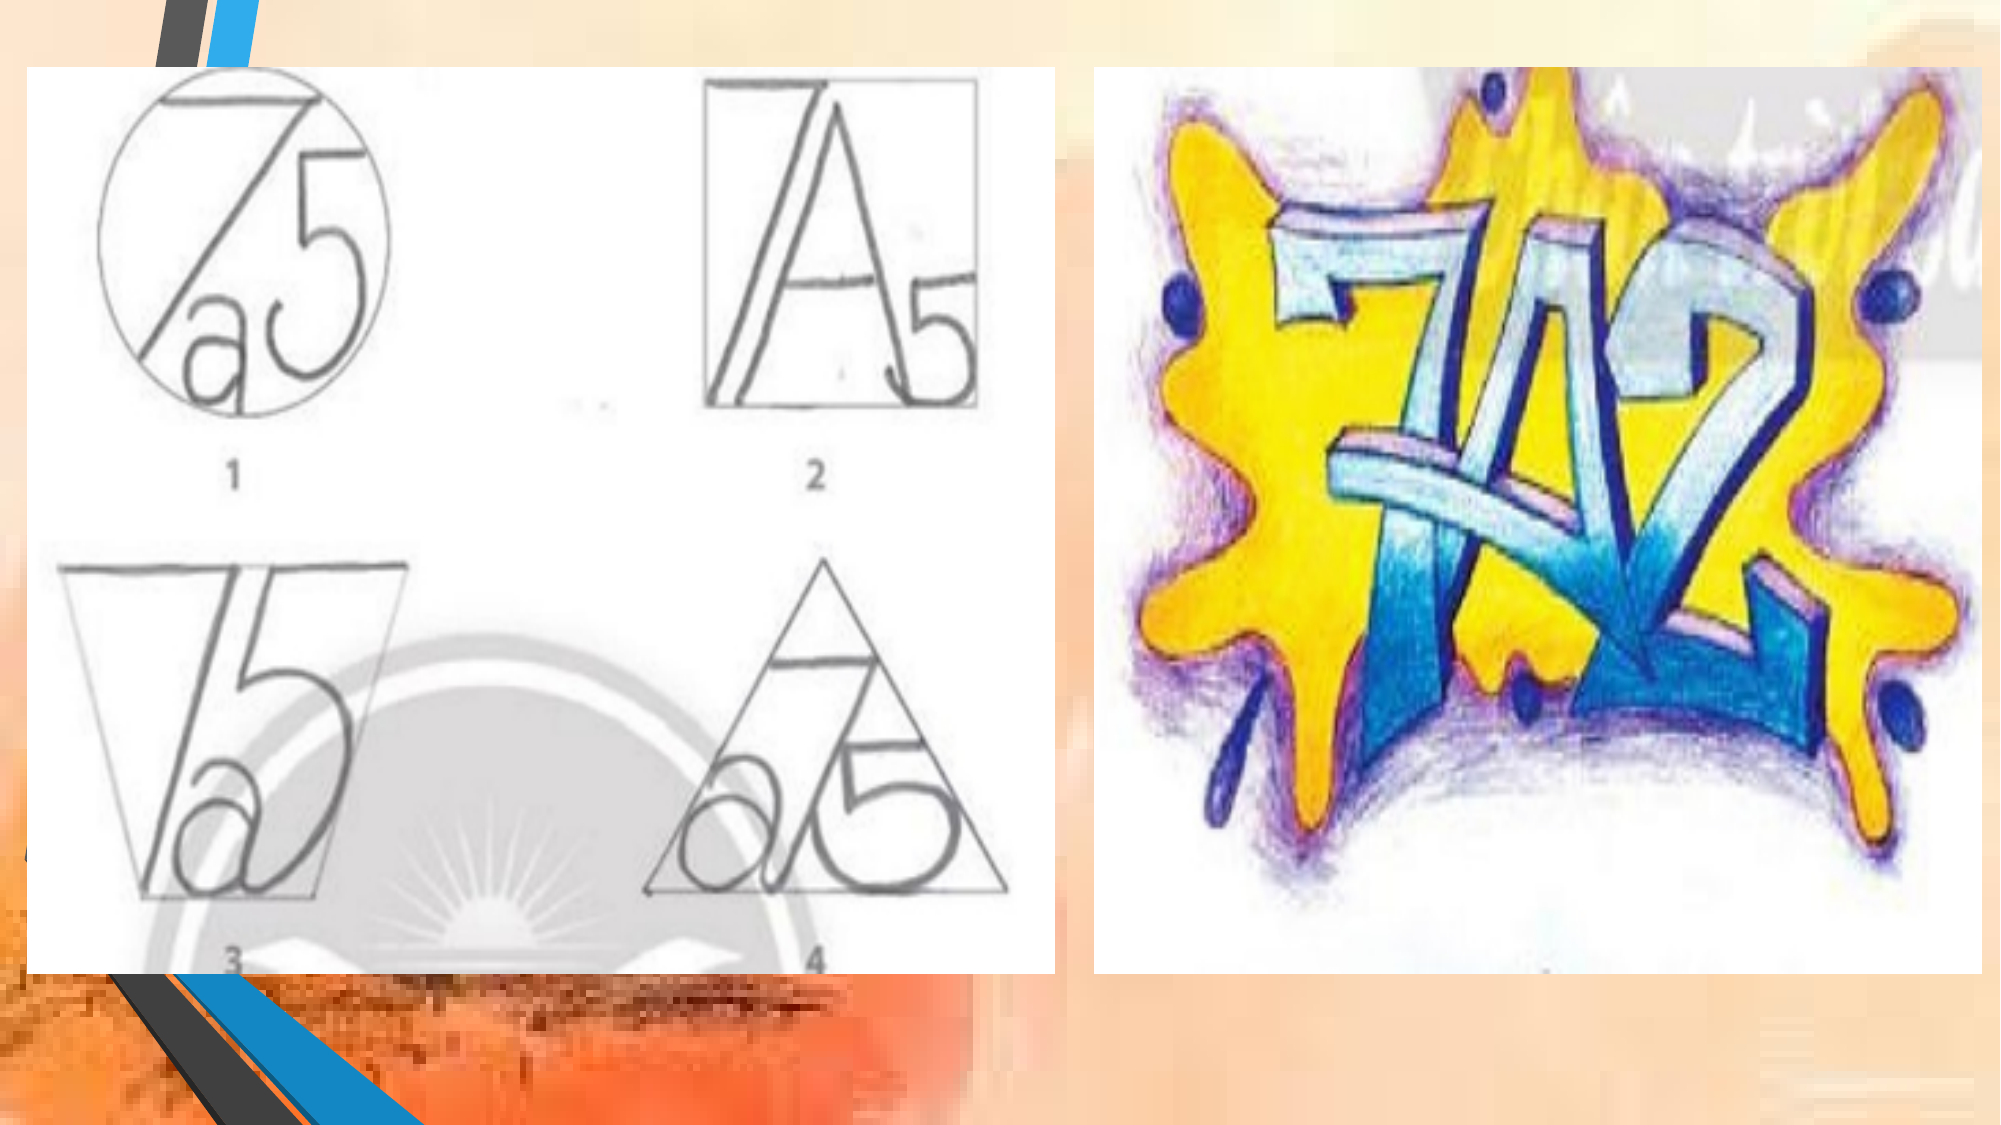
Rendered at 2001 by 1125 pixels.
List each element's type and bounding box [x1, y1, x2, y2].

picture [27, 67, 1055, 975]
picture [1093, 67, 1982, 975]
